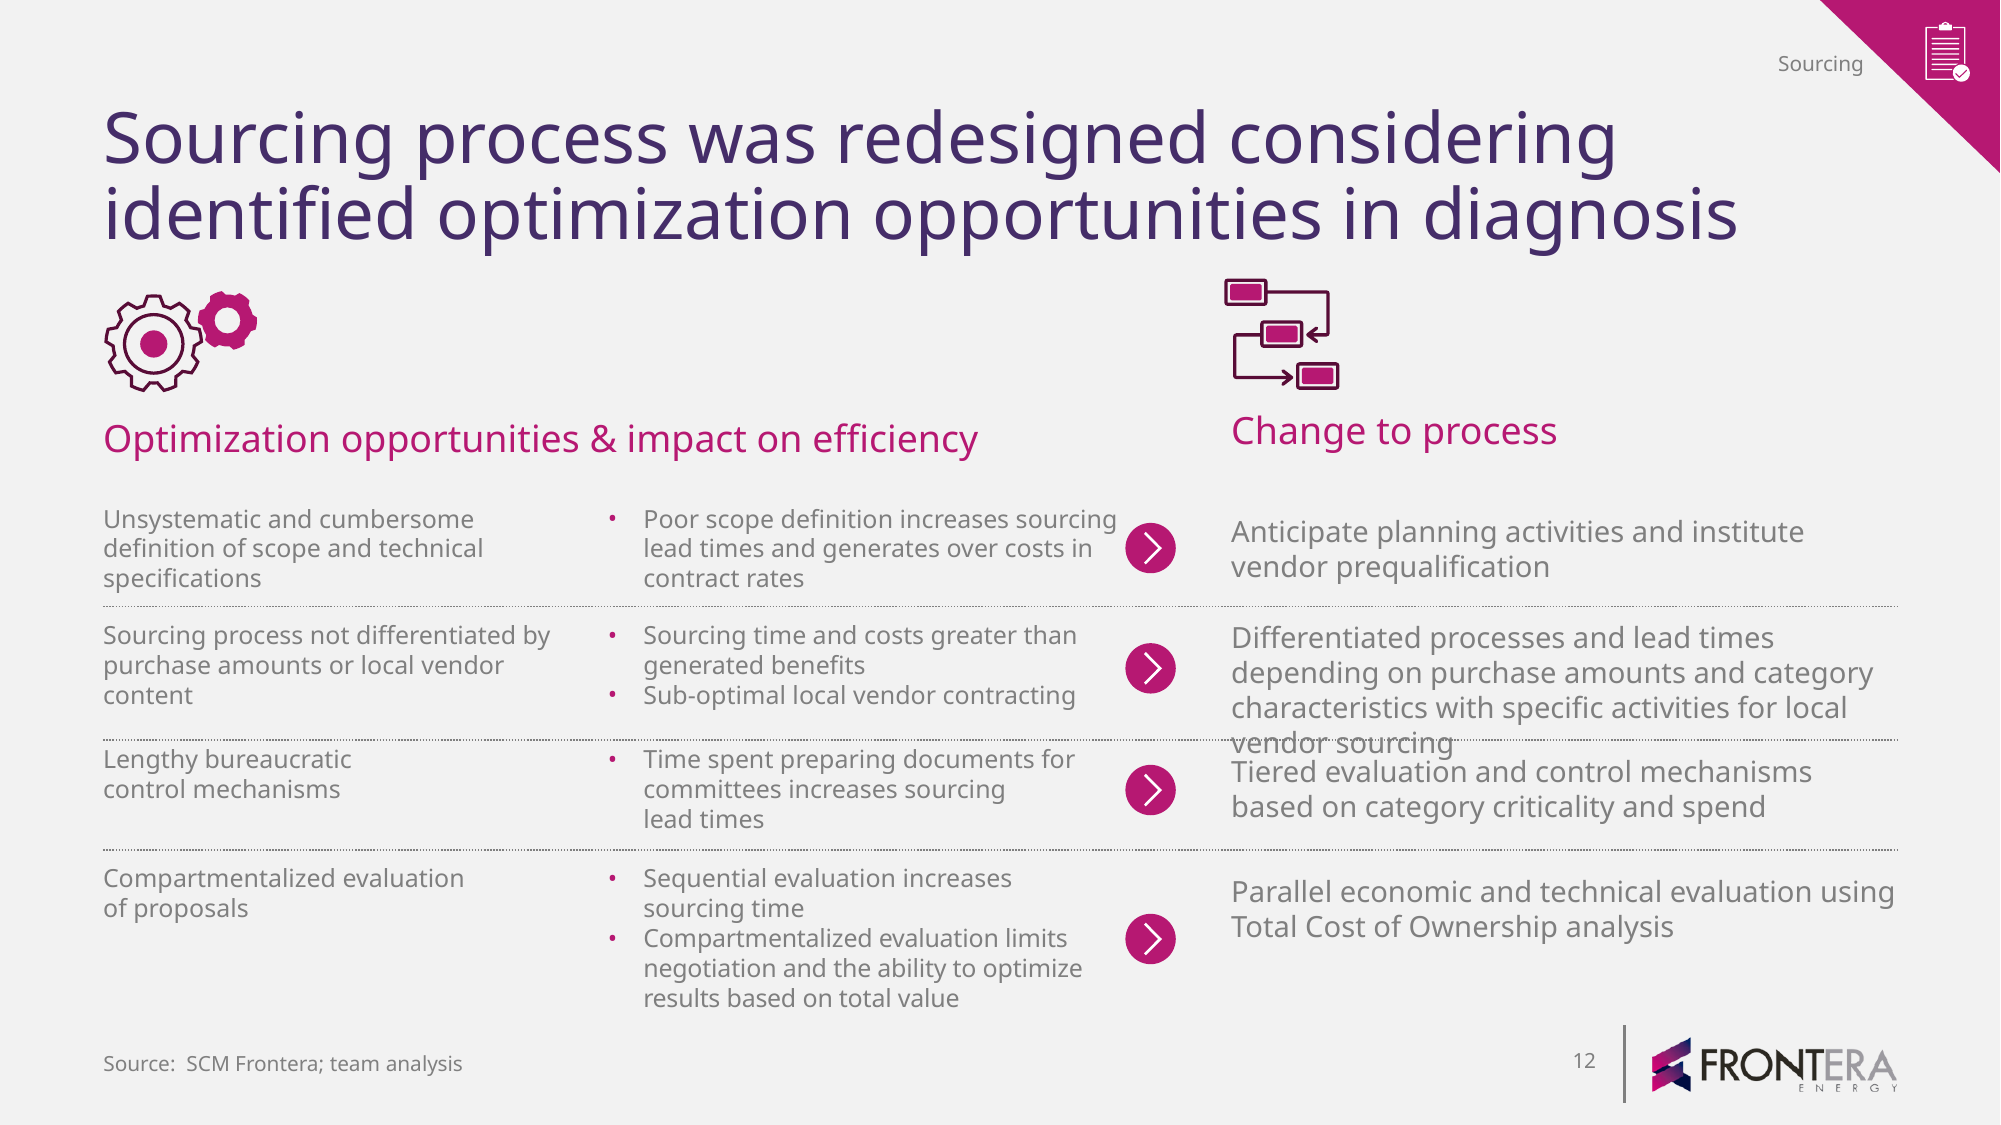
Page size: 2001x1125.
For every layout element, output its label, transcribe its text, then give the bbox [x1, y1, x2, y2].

text_box Change to process [1231, 396, 1745, 452]
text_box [1125, 522, 1176, 574]
text_box Anticipate planning activities and institute vendor prequalification [1230, 512, 1898, 604]
text_box Sequential evaluation increases sourcing time Compartmentalized evaluation limits negotiation and the ability to optimize results based on total value [606, 862, 1121, 1016]
picture [1652, 1037, 1897, 1092]
text_box Poor scope definition increases sourcing lead times and generates over costs in contract rates [606, 502, 1121, 594]
text_box Source: SCM Frontera; team analysis [103, 1053, 1585, 1076]
text_box Unsystematic and cumbersome definition of scope and technical specifications [102, 502, 580, 594]
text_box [1125, 764, 1176, 816]
text_box [1925, 21, 1970, 82]
text_box Compartmentalized evaluation of proposals [102, 862, 580, 1016]
text_box Sourcing time and costs greater than generated benefits Sub-optimal local vendor contracting [606, 619, 1121, 718]
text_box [96, 258, 265, 426]
text_box Tiered evaluation and control mechanisms based on category criticality and spend [1230, 753, 1898, 847]
text_box Time spent preparing documents for committees increases sourcing lead times [606, 743, 1121, 837]
text_box [1819, 0, 2000, 174]
text_box Optimization opportunities & impact on efficiency [103, 396, 1074, 460]
text_box Differentiated processes and lead times depending on purchase amounts and category characteristics with specific activities for local vendor sourcing [1230, 619, 1898, 718]
text_box Sourcing [1648, 41, 1866, 85]
text_box Sourcing process not differentiated by purchase amounts or local vendor content [102, 619, 580, 718]
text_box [1125, 642, 1176, 694]
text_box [1125, 913, 1176, 965]
text_box Parallel economic and technical evaluation using Total Cost of Ownership analysis [1230, 872, 1898, 1026]
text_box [1198, 250, 1366, 419]
title Sourcing process was redesigned considering identified optimization opportunities in diagnosis [103, 102, 1897, 291]
text_box Lengthy bureaucratic control mechanisms [102, 743, 580, 837]
